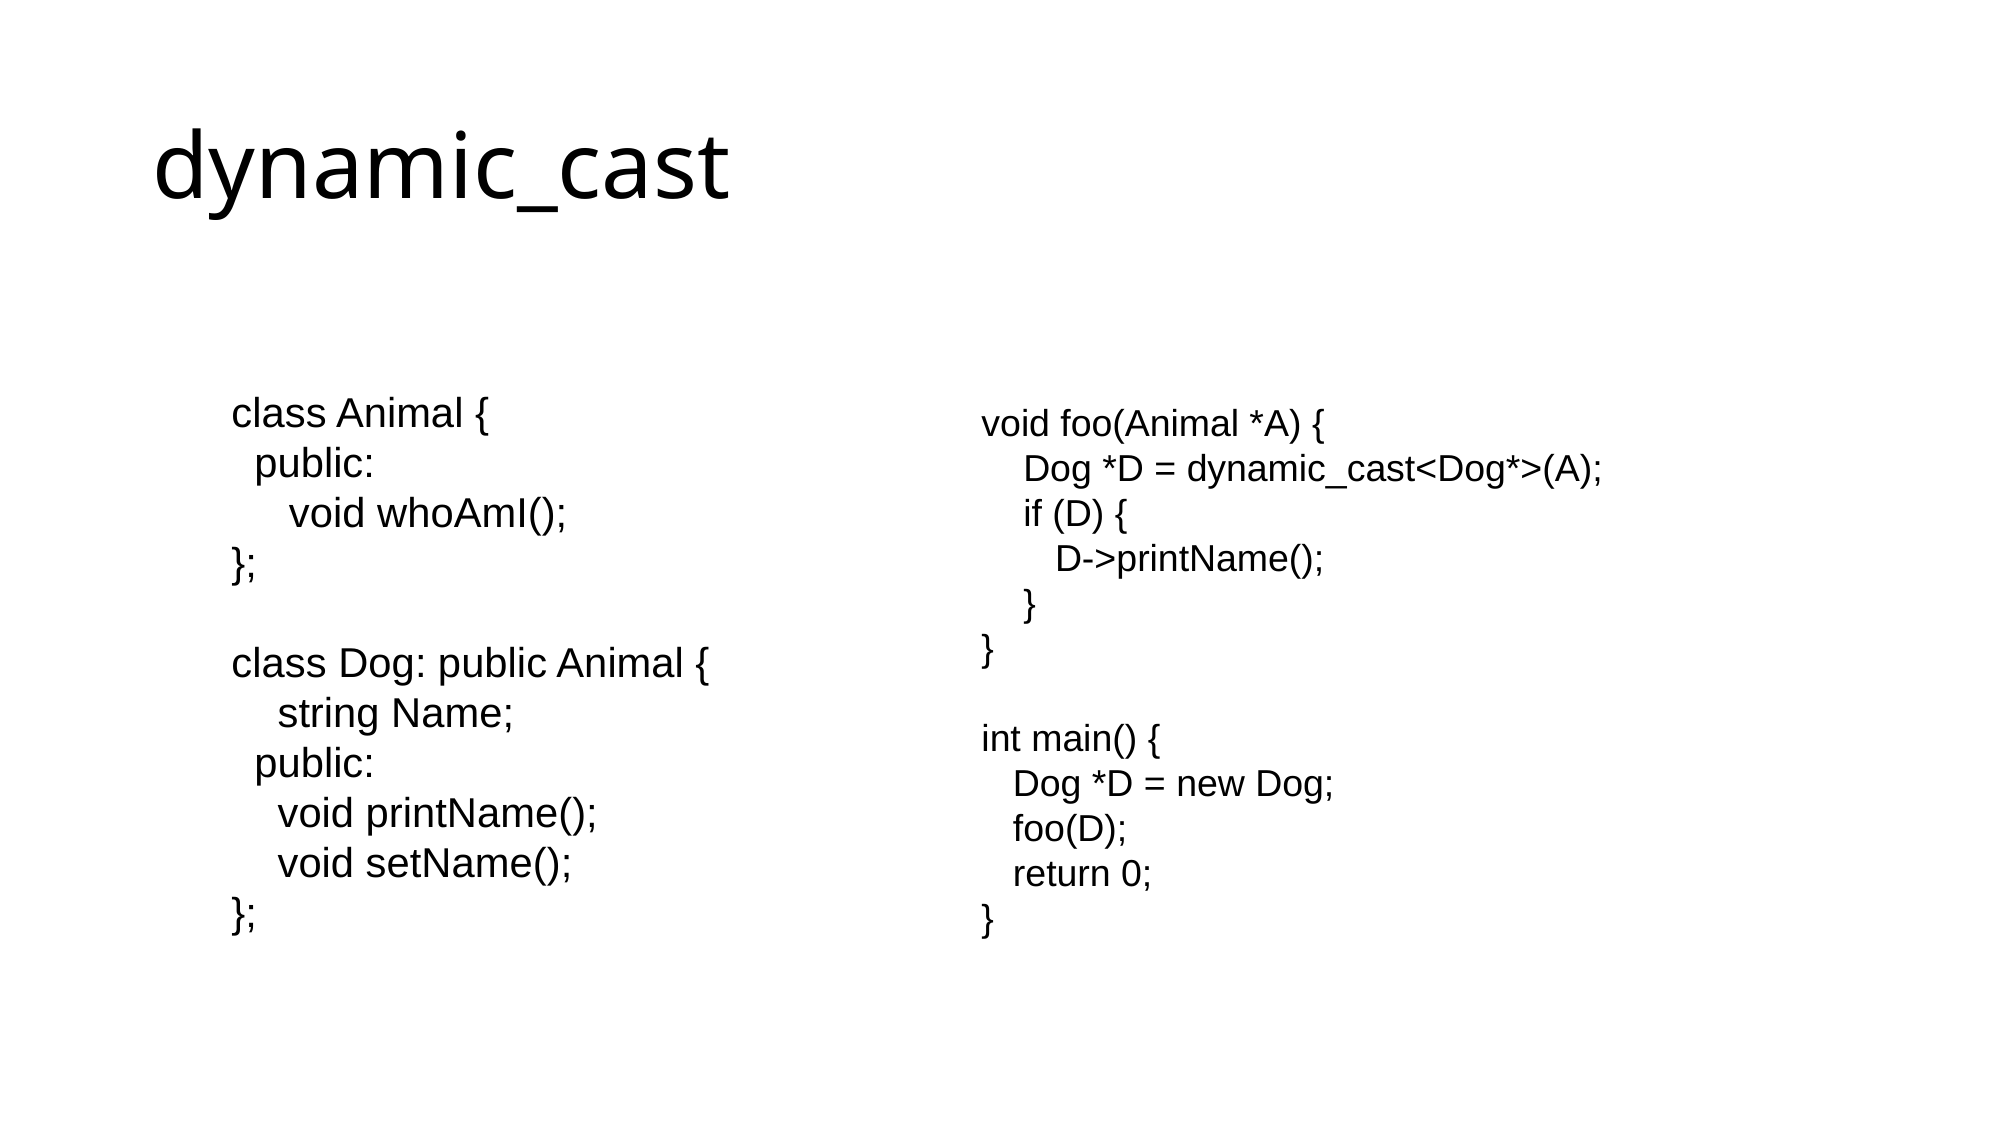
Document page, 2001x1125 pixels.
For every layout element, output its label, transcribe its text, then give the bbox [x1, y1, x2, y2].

text_box class Animal { public: void whoAmI(); }; class Dog: public Animal { string Name; public: void printName(); void setName(); }; [216, 378, 749, 944]
text_box void foo(Animal *A) { Dog *D = dynamic_cast<Dog*>(A); if (D) { D->printName(); } } int main() { Dog *D = new Dog; foo(D); return 0; } [966, 391, 1804, 947]
title dynamic_cast [137, 59, 1863, 278]
